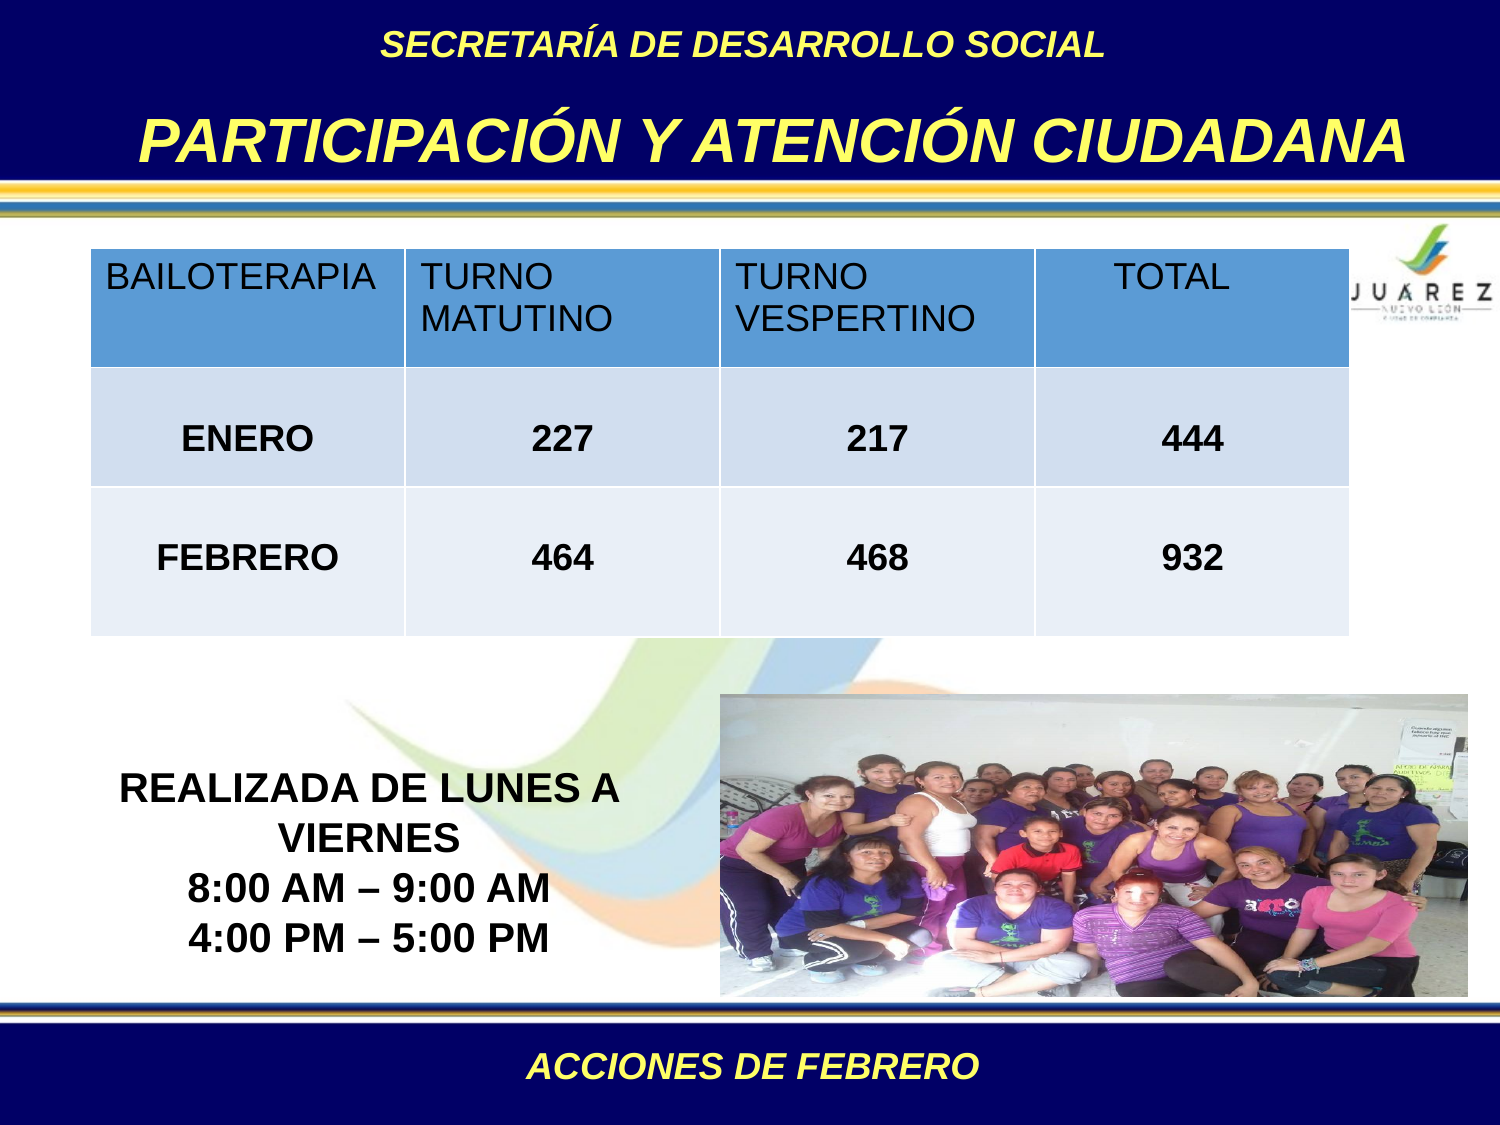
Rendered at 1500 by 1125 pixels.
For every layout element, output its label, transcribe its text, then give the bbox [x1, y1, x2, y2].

table_header TURNO VESPERTINO [721, 249, 1034, 367]
table_cell 464 [406, 488, 719, 636]
text_box ACCIONES DE FEBRERO [511, 1034, 995, 1095]
table_cell 227 [406, 368, 719, 486]
text_box SECRETARÍA DE DESARROLLO SOCIAL [365, 12, 1122, 73]
picture [0, 0, 1500, 1125]
table_header TURNO MATUTINO [406, 249, 719, 367]
table_cell 217 [721, 368, 1034, 486]
table_cell FEBRERO [91, 488, 404, 636]
table_header BAILOTERAPIA [91, 249, 404, 367]
table_cell 468 [721, 488, 1034, 636]
table_cell 932 [1036, 488, 1349, 636]
text_box PARTICIPACIÓN Y ATENCIÓN CIUDADANA [106, 92, 1427, 182]
table_header TOTAL [1036, 249, 1349, 367]
text_box REALIZADA DE LUNES A VIERNES 8:00 AM – 9:00 AM 4:00 PM – 5:00 PM [18, 753, 720, 969]
table_cell 444 [1036, 368, 1349, 486]
table_cell ENERO [91, 368, 404, 486]
